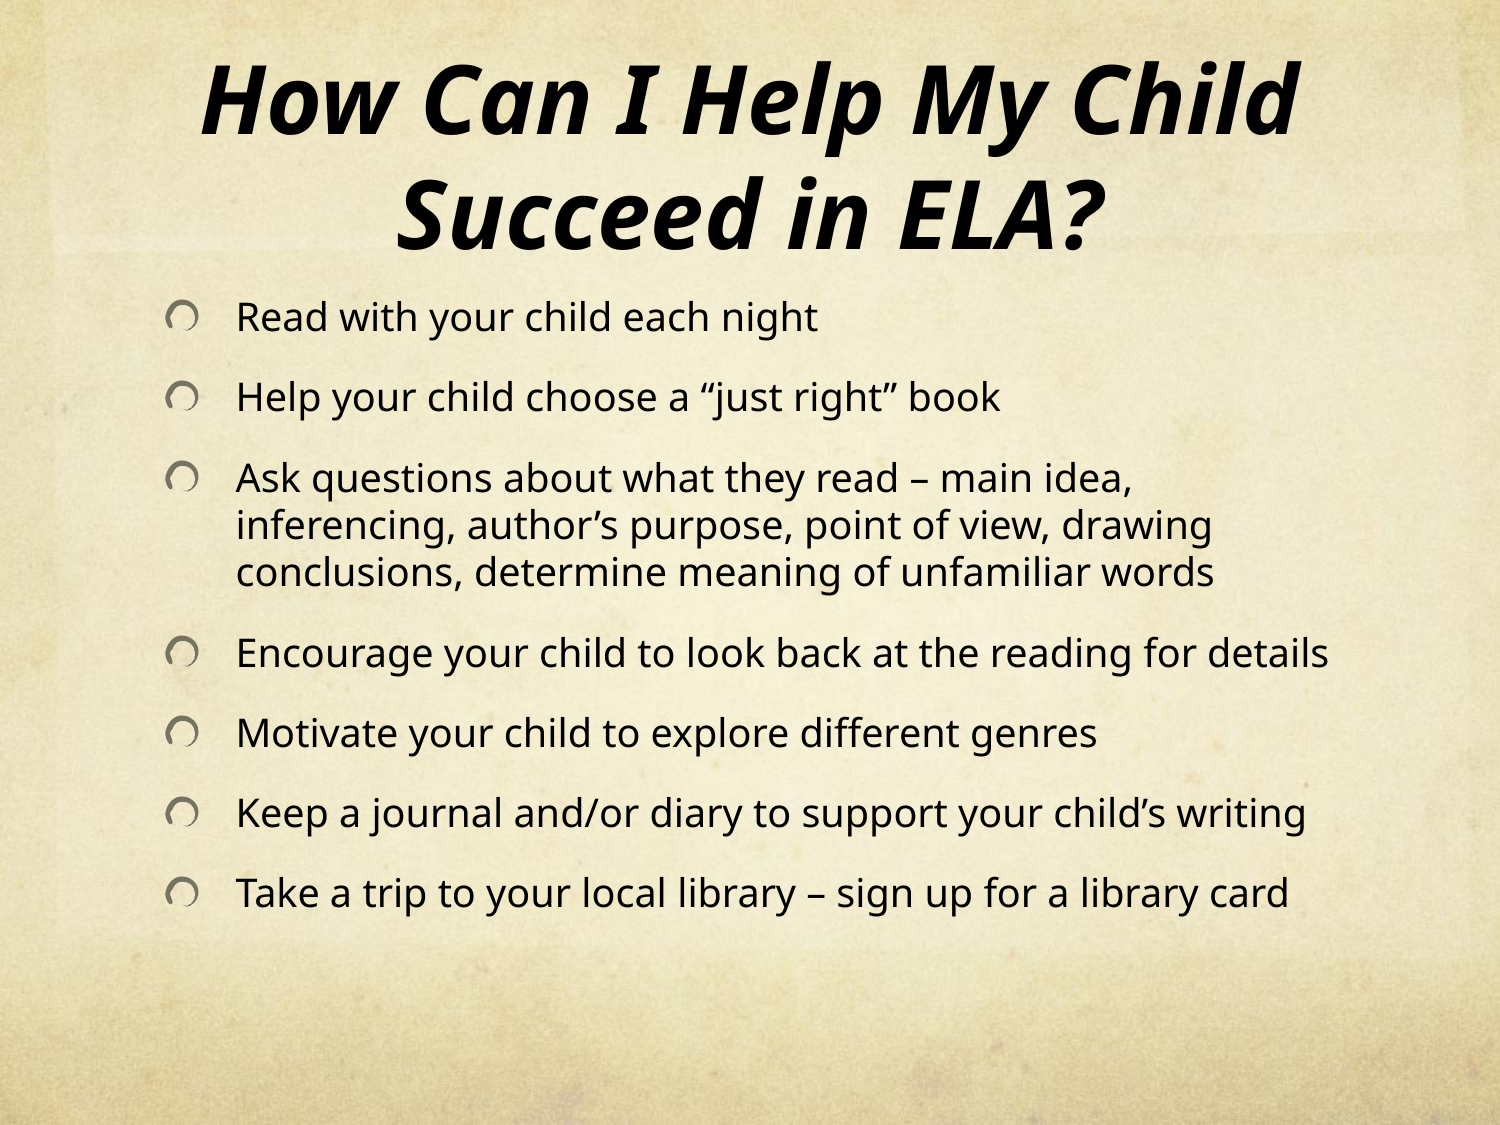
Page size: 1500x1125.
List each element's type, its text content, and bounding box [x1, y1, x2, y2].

list Read with your child each night Help your child choose a “just right” book Ask questions about what they read – main idea, inferencing, author’s purpose, point of view, drawing conclusions, determine meaning of unfamiliar words Encourage your child to look back at the reading for details Motivate your child to explore different genres Keep a journal and/or diary to support your child’s writing Take a trip to your local library – sign up for a library card [150, 284, 1350, 950]
title How Can I Help My Child Succeed in ELA? [150, 82, 1350, 225]
picture [0, 0, 1500, 1125]
